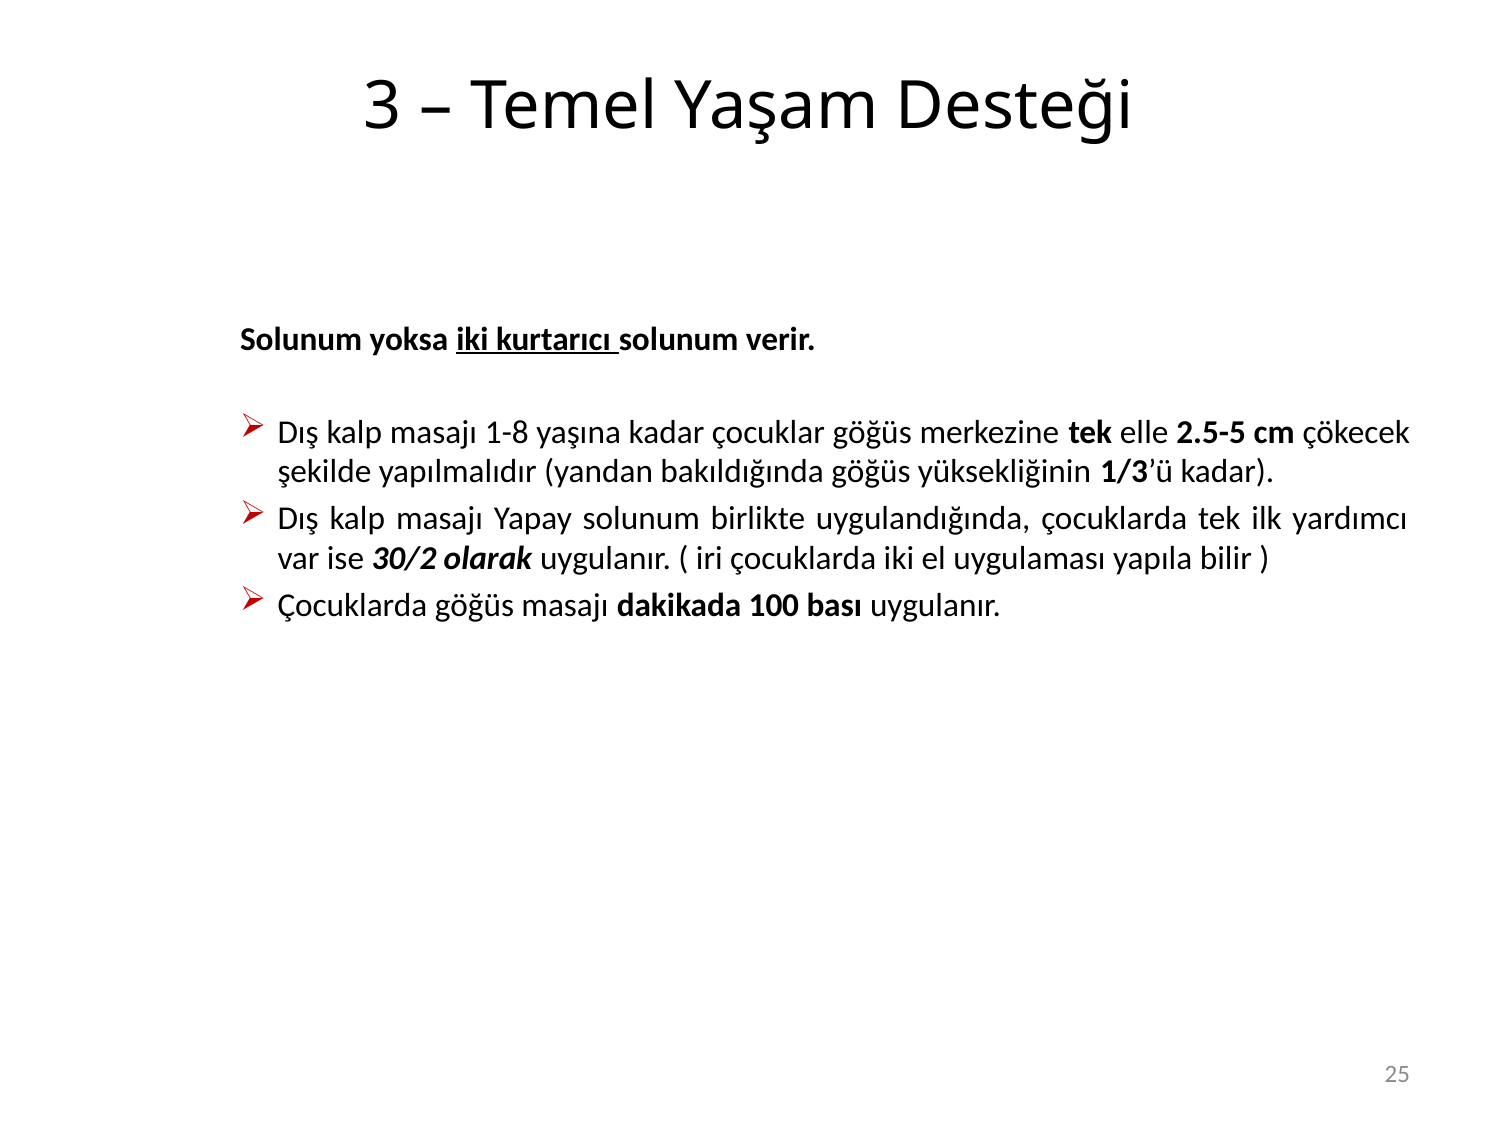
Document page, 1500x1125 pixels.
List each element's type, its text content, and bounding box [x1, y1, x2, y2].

slide_number 25 [1074, 1042, 1425, 1103]
list Solunum yoksa iki kurtarıcı solunum verir. Dış kalp masajı 1-8 yaşına kadar çocuklar göğüs merkezine tek elle 2.5-5 cm çökecek şekilde yapılmalıdır (yandan bakıldığında göğüs yüksekliğinin 1/3’ü kadar). Dış kalp masajı Yapay solunum birlikte uygulandığında, çocuklarda tek ilk yardımcı var ise 30/2 olarak uygulanır. ( iri çocuklarda iki el uygulaması yapıla bilir ) Çocuklarda göğüs masajı dakikada 100 bası uygulanır. [75, 262, 1425, 1005]
title 3 – Temel Yaşam Desteği [49, 19, 1450, 185]
